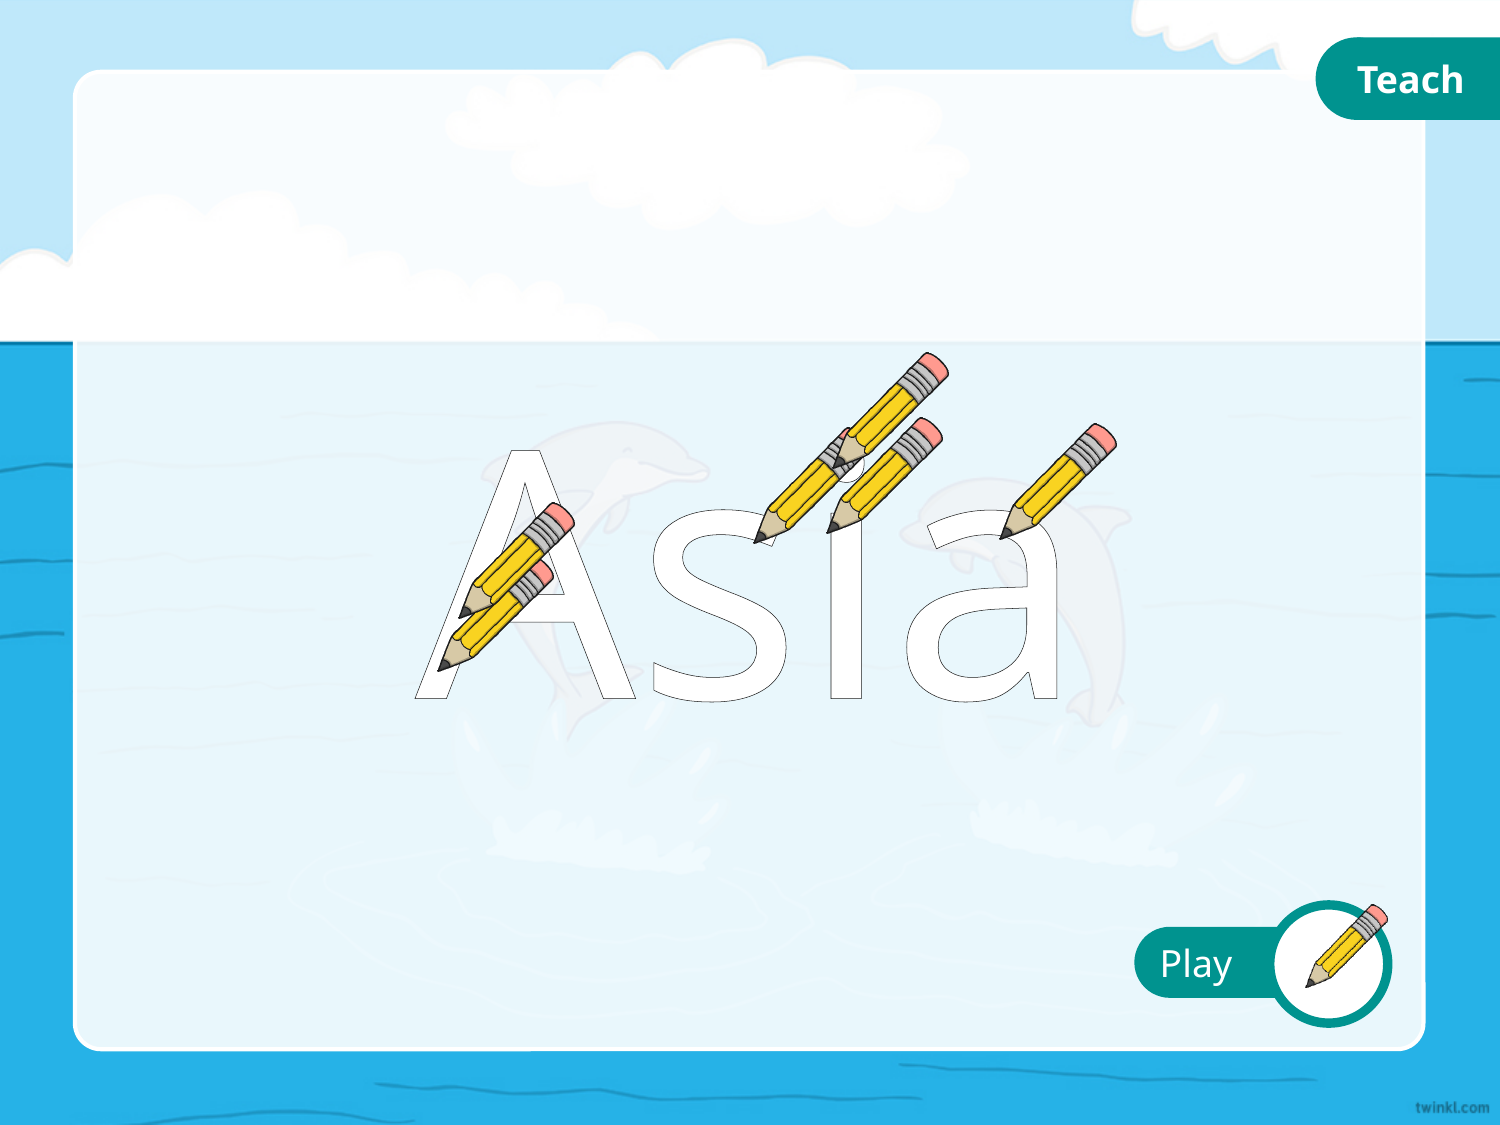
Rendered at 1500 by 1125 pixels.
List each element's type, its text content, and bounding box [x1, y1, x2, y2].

picture [437, 502, 575, 672]
text_box Asia [400, 345, 1100, 776]
picture [999, 423, 1117, 540]
picture [0, 0, 1500, 341]
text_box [1315, 37, 1500, 120]
picture [0, 346, 1500, 1125]
picture [1426, 120, 1500, 341]
picture [753, 352, 949, 544]
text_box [1134, 904, 1388, 1024]
